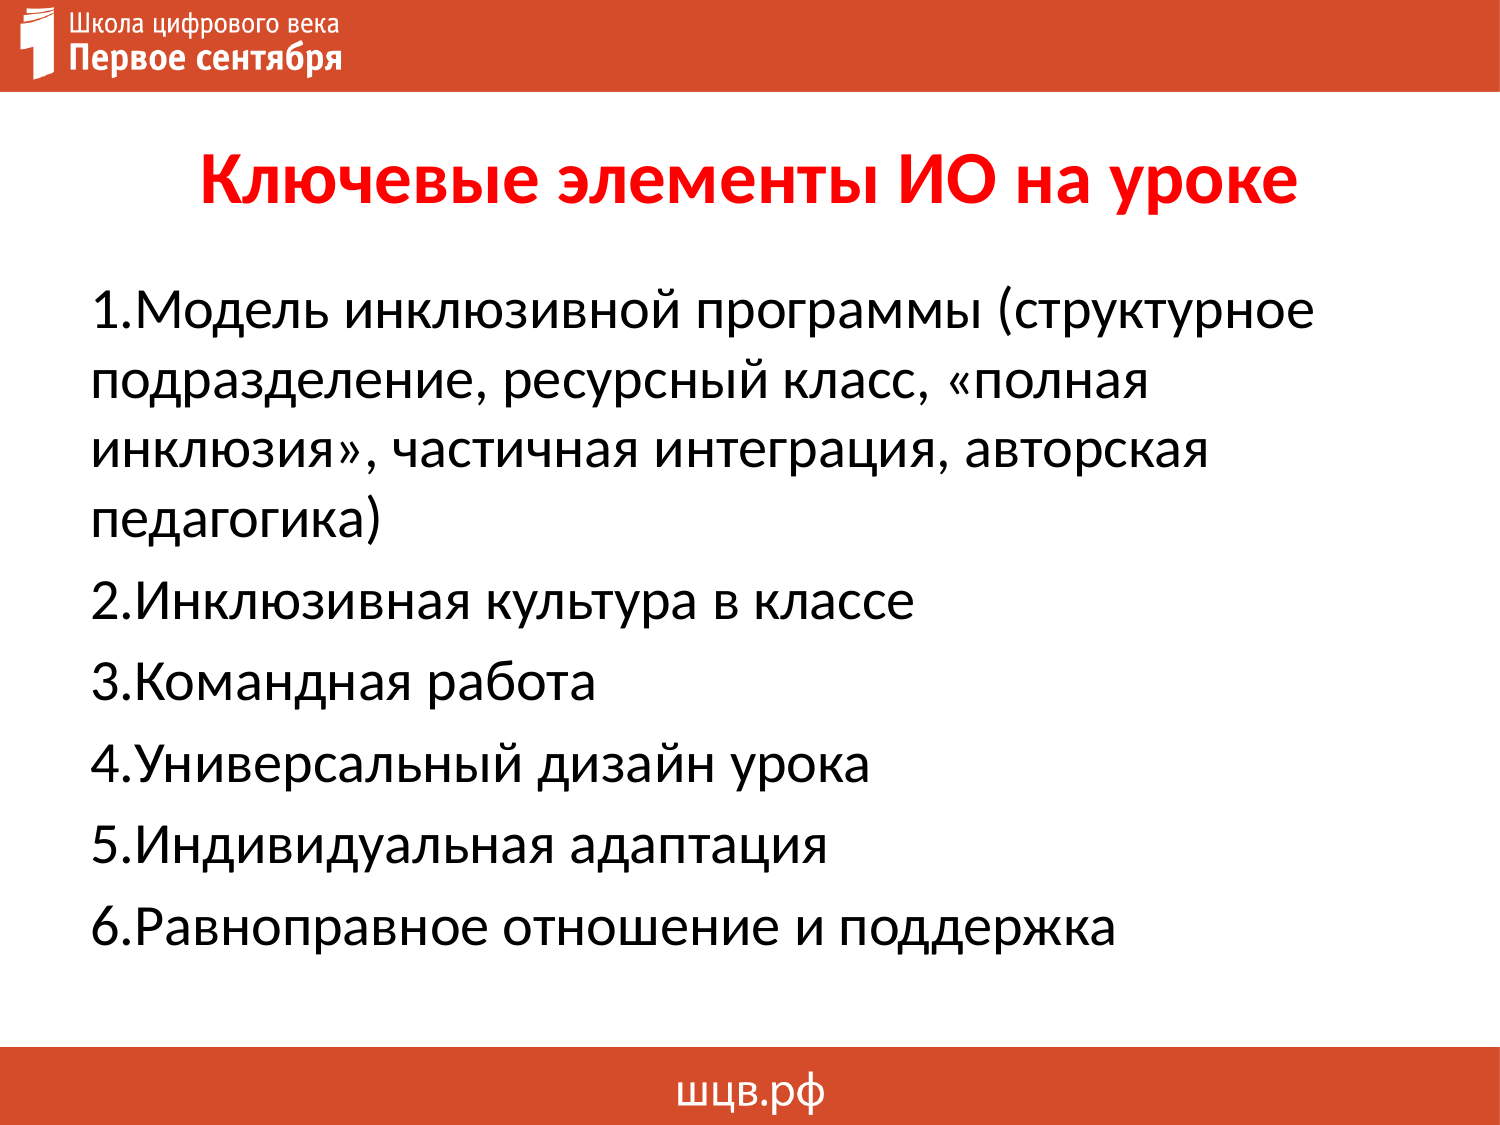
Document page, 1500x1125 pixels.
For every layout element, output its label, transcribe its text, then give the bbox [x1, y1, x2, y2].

picture [0, 0, 1500, 92]
title Ключевые элементы ИО на уроке [75, 113, 1425, 233]
list Модель инклюзивной программы (структурное подразделение, ресурсный класс, «полная инклюзия», частичная интеграция, авторская педагогика) Инклюзивная культура в классе Командная работа Универсальный дизайн урока Индивидуальная адаптация Равноправное отношение и поддержка [75, 262, 1425, 1005]
picture [0, 1047, 1500, 1125]
